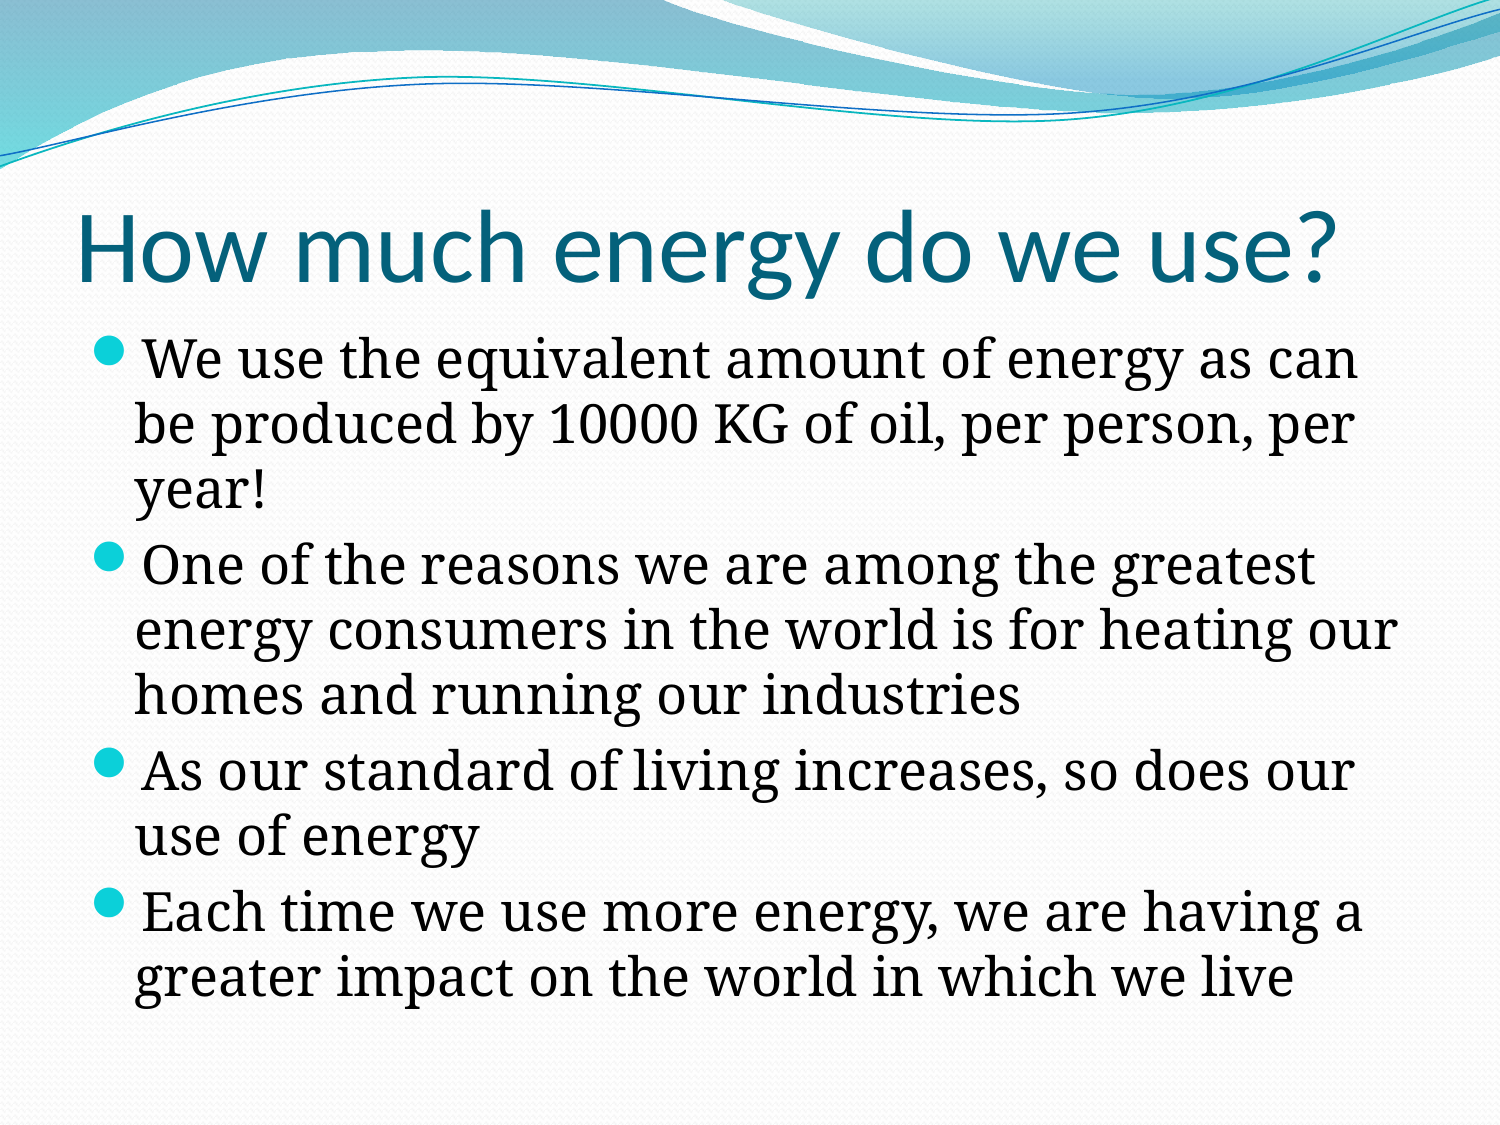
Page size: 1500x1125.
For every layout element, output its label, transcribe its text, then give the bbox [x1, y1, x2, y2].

title How much energy do we use? [75, 115, 1425, 303]
list We use the equivalent amount of energy as can be produced by 10000 KG of oil, per person, per year! One of the reasons we are among the greatest energy consumers in the world is for heating our homes and running our industries As our standard of living increases, so does our use of energy Each time we use more energy, we are having a greater impact on the world in which we live [75, 317, 1425, 1038]
